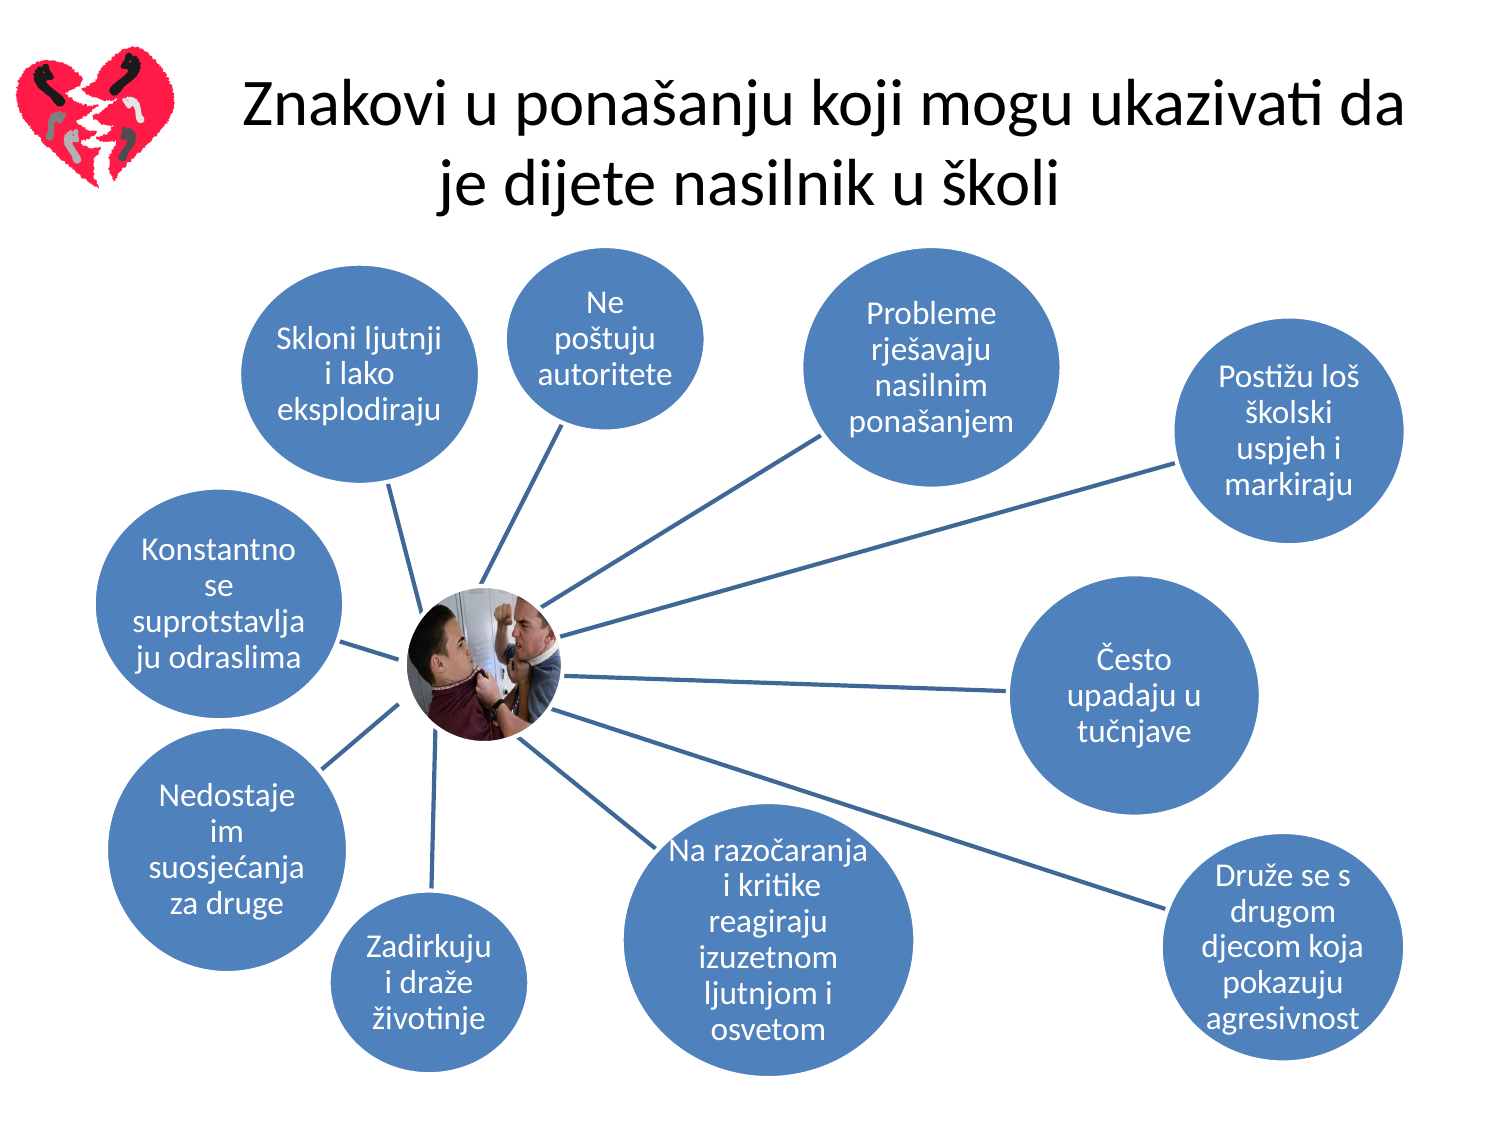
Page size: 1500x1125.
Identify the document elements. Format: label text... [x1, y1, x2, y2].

title Znakovi u ponašanju koji mogu ukazivati da je dijete nasilnik u školi [193, 45, 1425, 233]
picture [0, 0, 190, 235]
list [93, 245, 1442, 1079]
